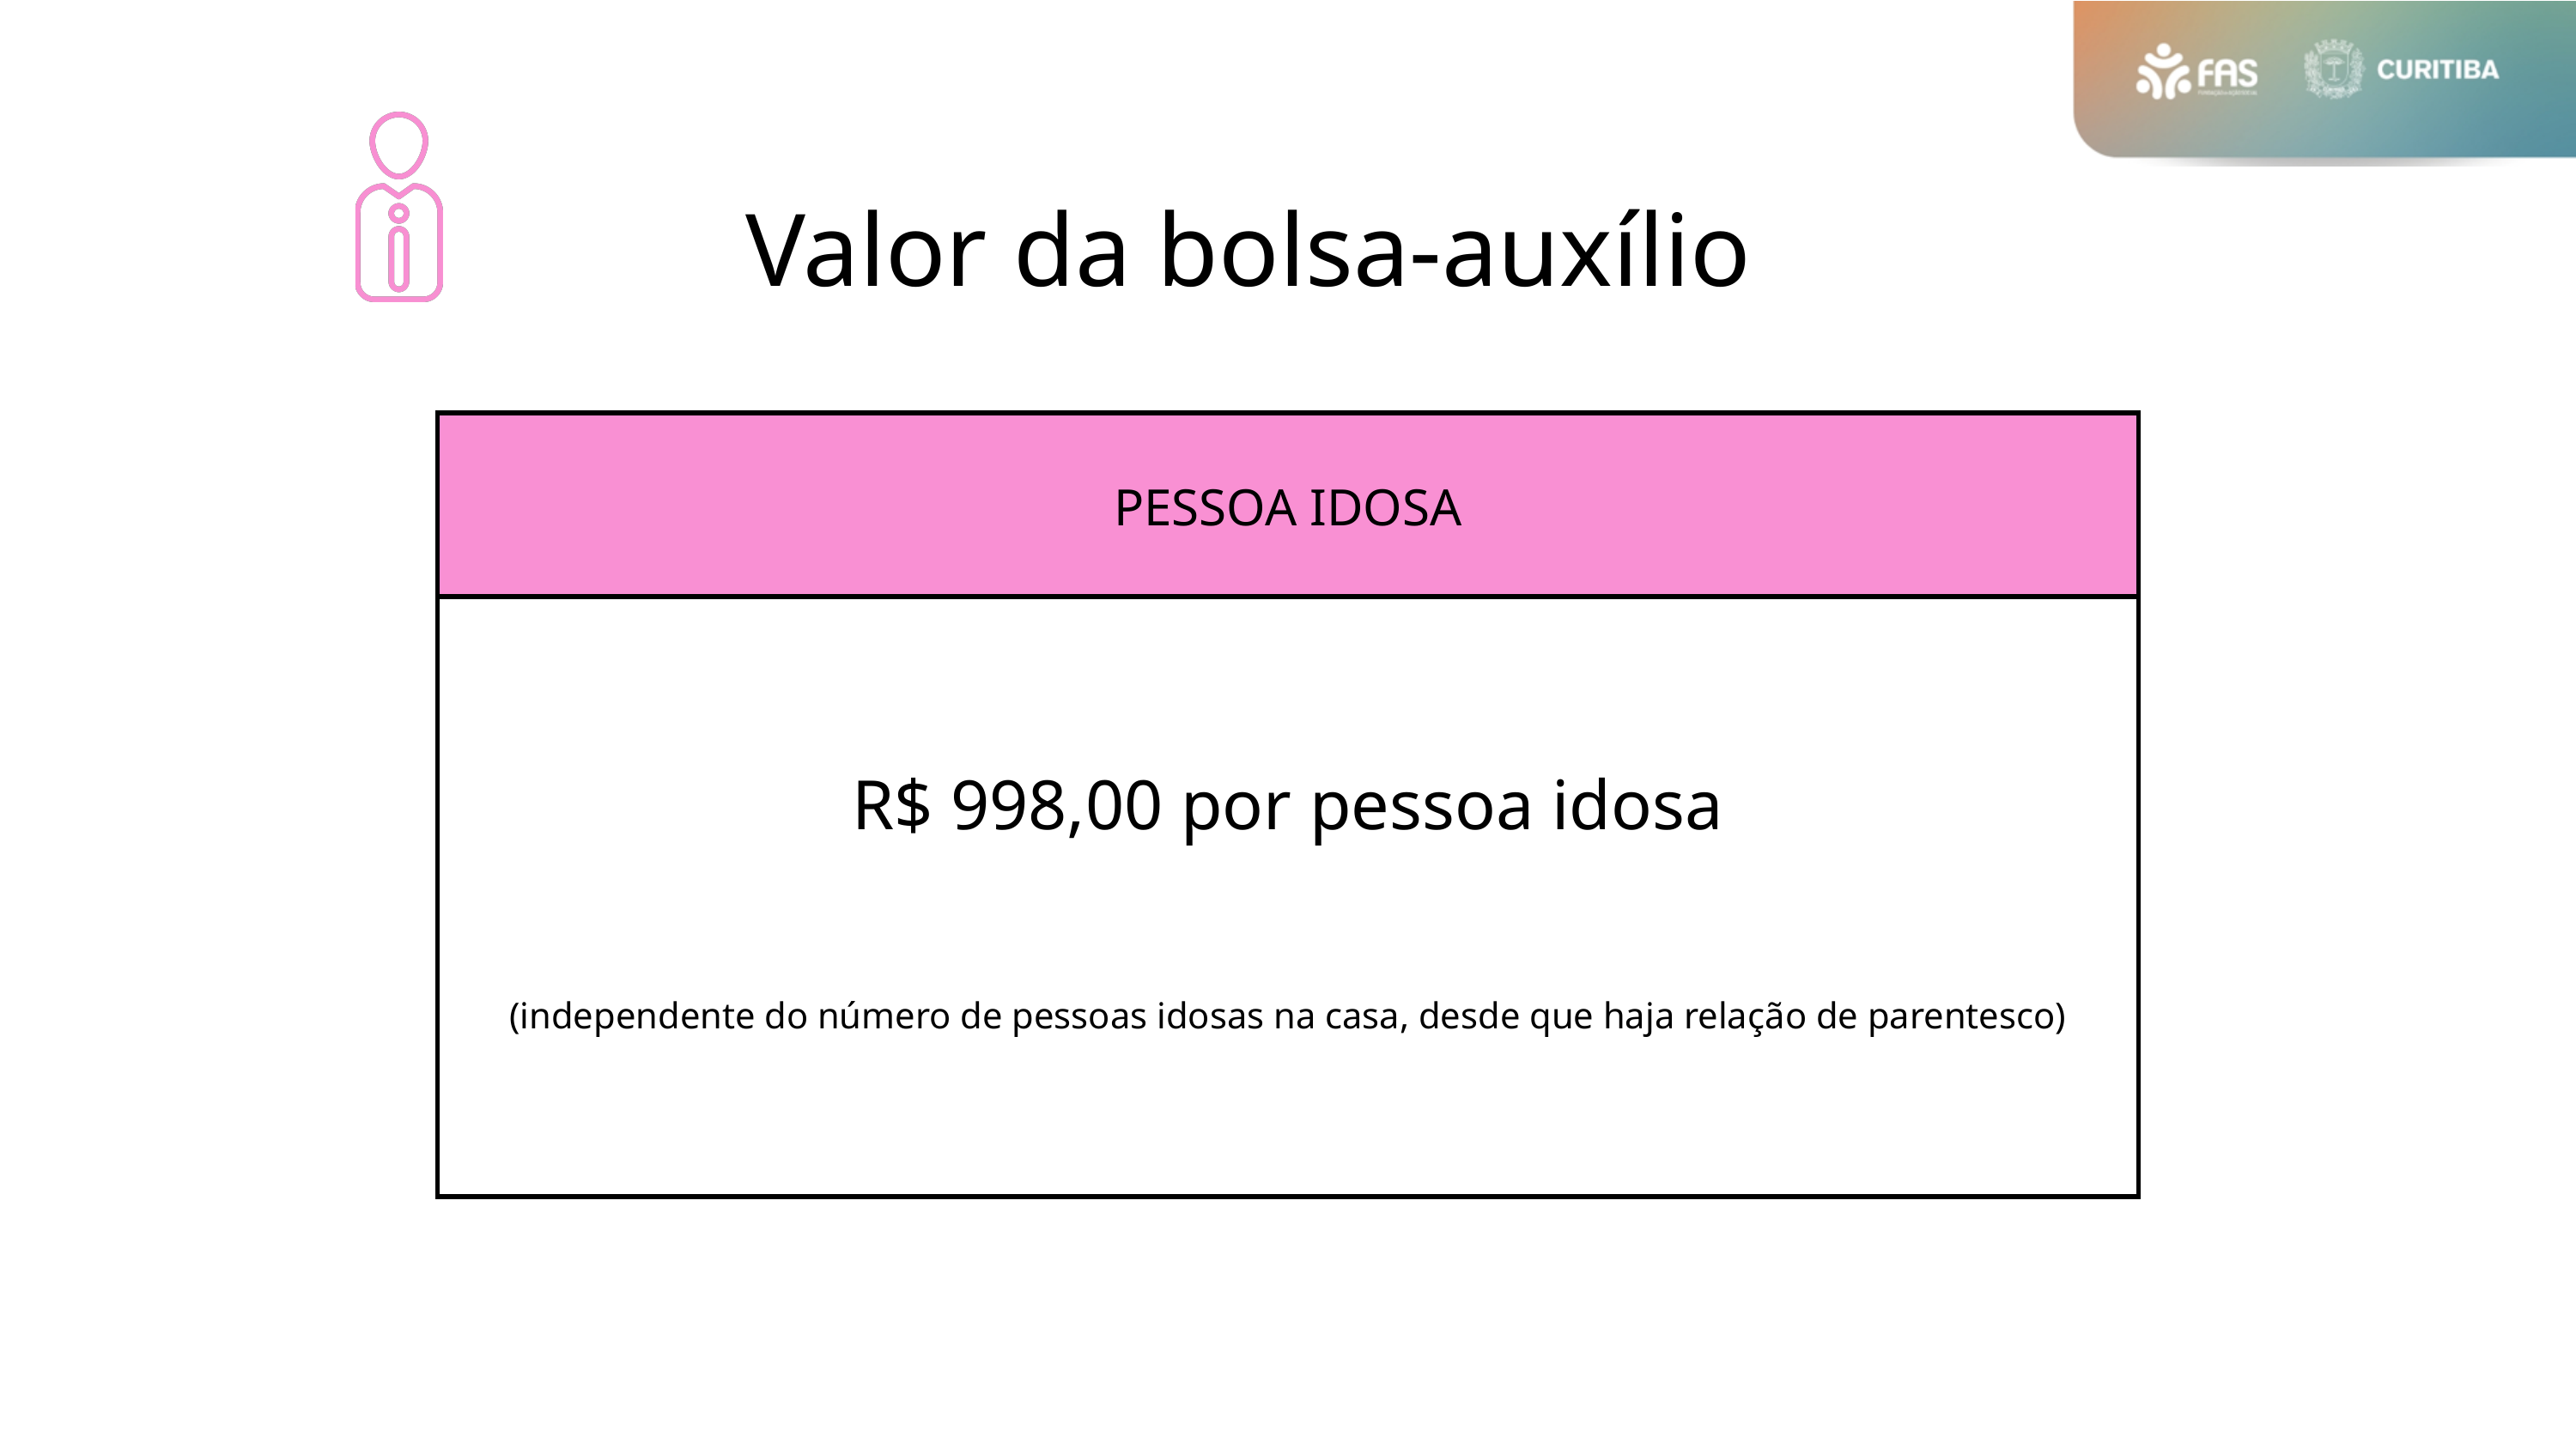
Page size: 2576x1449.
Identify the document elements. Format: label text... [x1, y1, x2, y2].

picture [2072, 1, 2576, 167]
table_header PESSOA IDOSA [440, 415, 2136, 594]
text_box Valor da bolsa-auxílio [475, 166, 2022, 306]
table_cell R$ 998,00 por pessoa idosa (independente do número de pessoas idosas na casa, desde que haja relação de parentesco) [440, 599, 2136, 1194]
text_box [355, 112, 443, 302]
